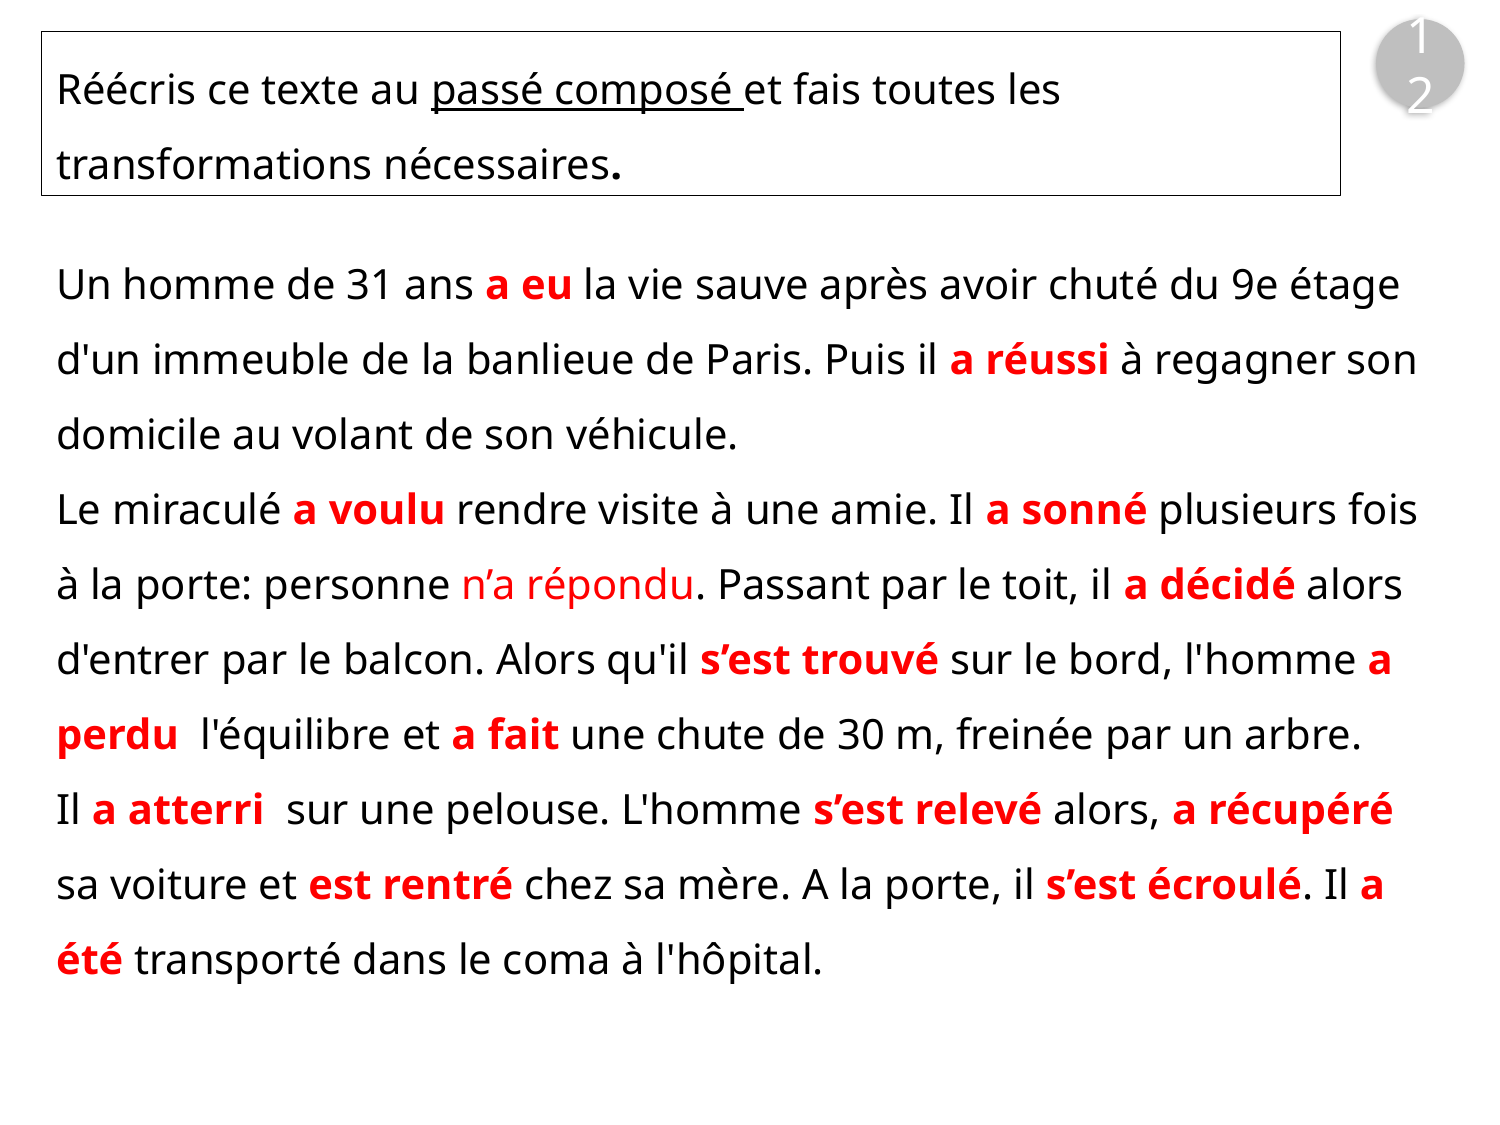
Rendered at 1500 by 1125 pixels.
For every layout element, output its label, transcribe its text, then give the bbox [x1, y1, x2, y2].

text_box Réécris ce texte au passé composé et fais toutes les transformations nécessaires. [41, 30, 1341, 196]
text_box Un homme de 31 ans a eu la vie sauve après avoir chuté du 9e étage d'un immeuble de la banlieue de Paris. Puis il a réussi à regagner son domicile au volant de son véhicule. Le miraculé a voulu rendre visite à une amie. Il a sonné plusieurs fois à la porte: personne n’a répondu. Passant par le toit, il a décidé alors d'entrer par le balcon. Alors qu'il s’est trouvé sur le bord, l'homme a perdu l'équilibre et a fait une chute de 30 m, freinée par un arbre. Il a atterri sur une pelouse. L'homme s’est relevé alors, a récupéré sa voiture et est rentré chez sa mère. A la porte, il s’est écroulé. Il a été transporté dans le coma à l'hôpital. [41, 225, 1459, 1036]
text_box 12 [1375, 19, 1465, 108]
